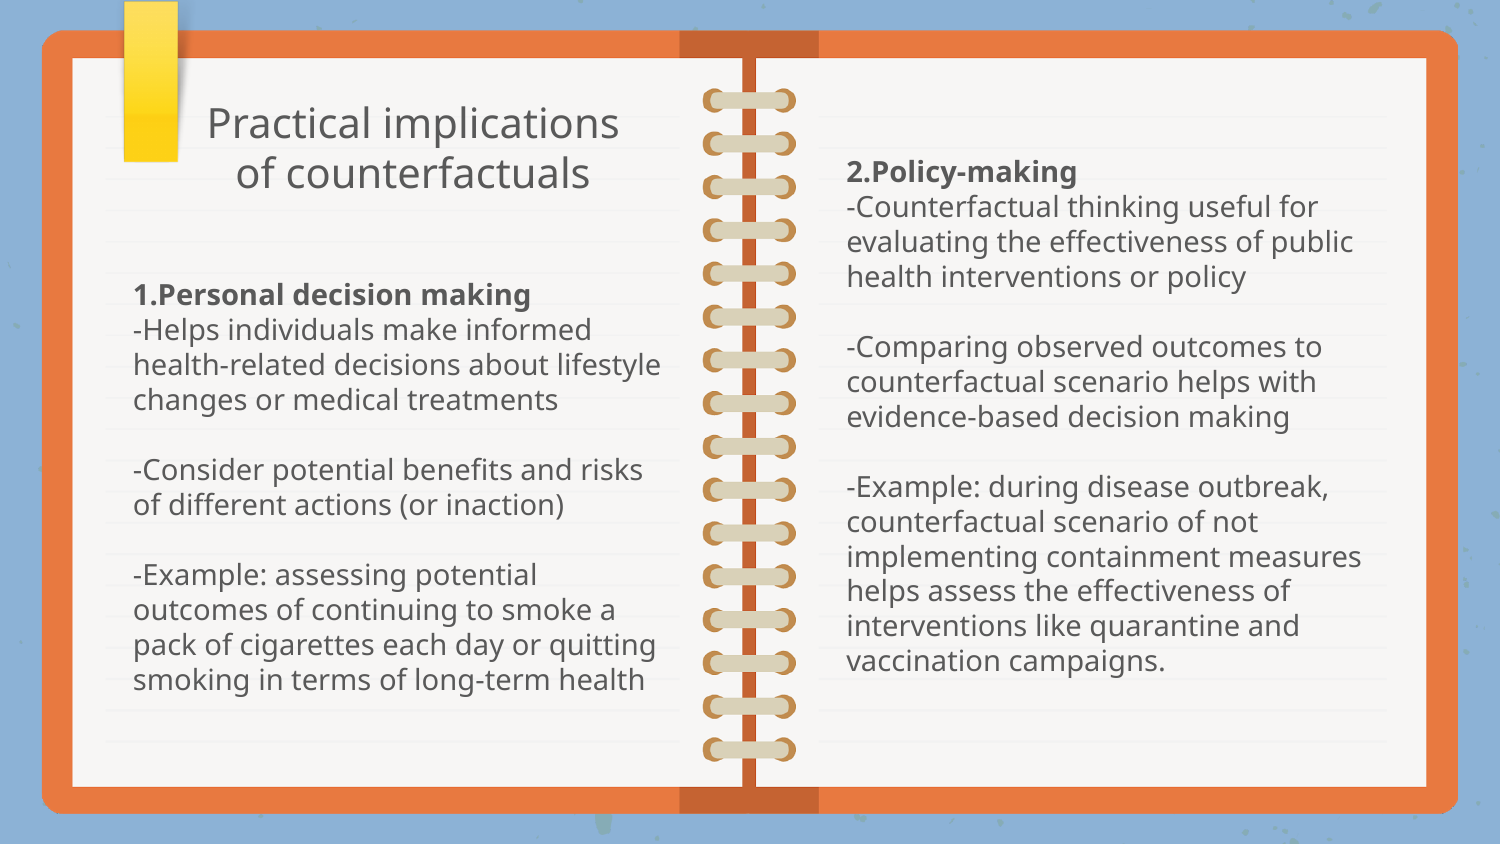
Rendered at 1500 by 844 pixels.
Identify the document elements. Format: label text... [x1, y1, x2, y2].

text_box 2.Policy-making -Counterfactual thinking useful for evaluating the effectiveness of public health interventions or policy -Comparing observed outcomes to counterfactual scenario helps with evidence-based decision making -Example: during disease outbreak, counterfactual scenario of not implementing containment measures helps assess the effectiveness of interventions like quarantine and vaccination campaigns. [808, 116, 1405, 785]
subtitle Practical implications of counterfactuals [202, 82, 646, 152]
picture [41, 0, 1458, 814]
list 1.Personal decision making -Helps individuals make informed health-related decisions about lifestyle changes or medical treatments -Consider potential benefits and risks of different actions (or inaction) -Example: assessing potential outcomes of continuing to smoke a pack of cigarettes each day or quitting smoking in terms of long-term health [94, 152, 692, 820]
